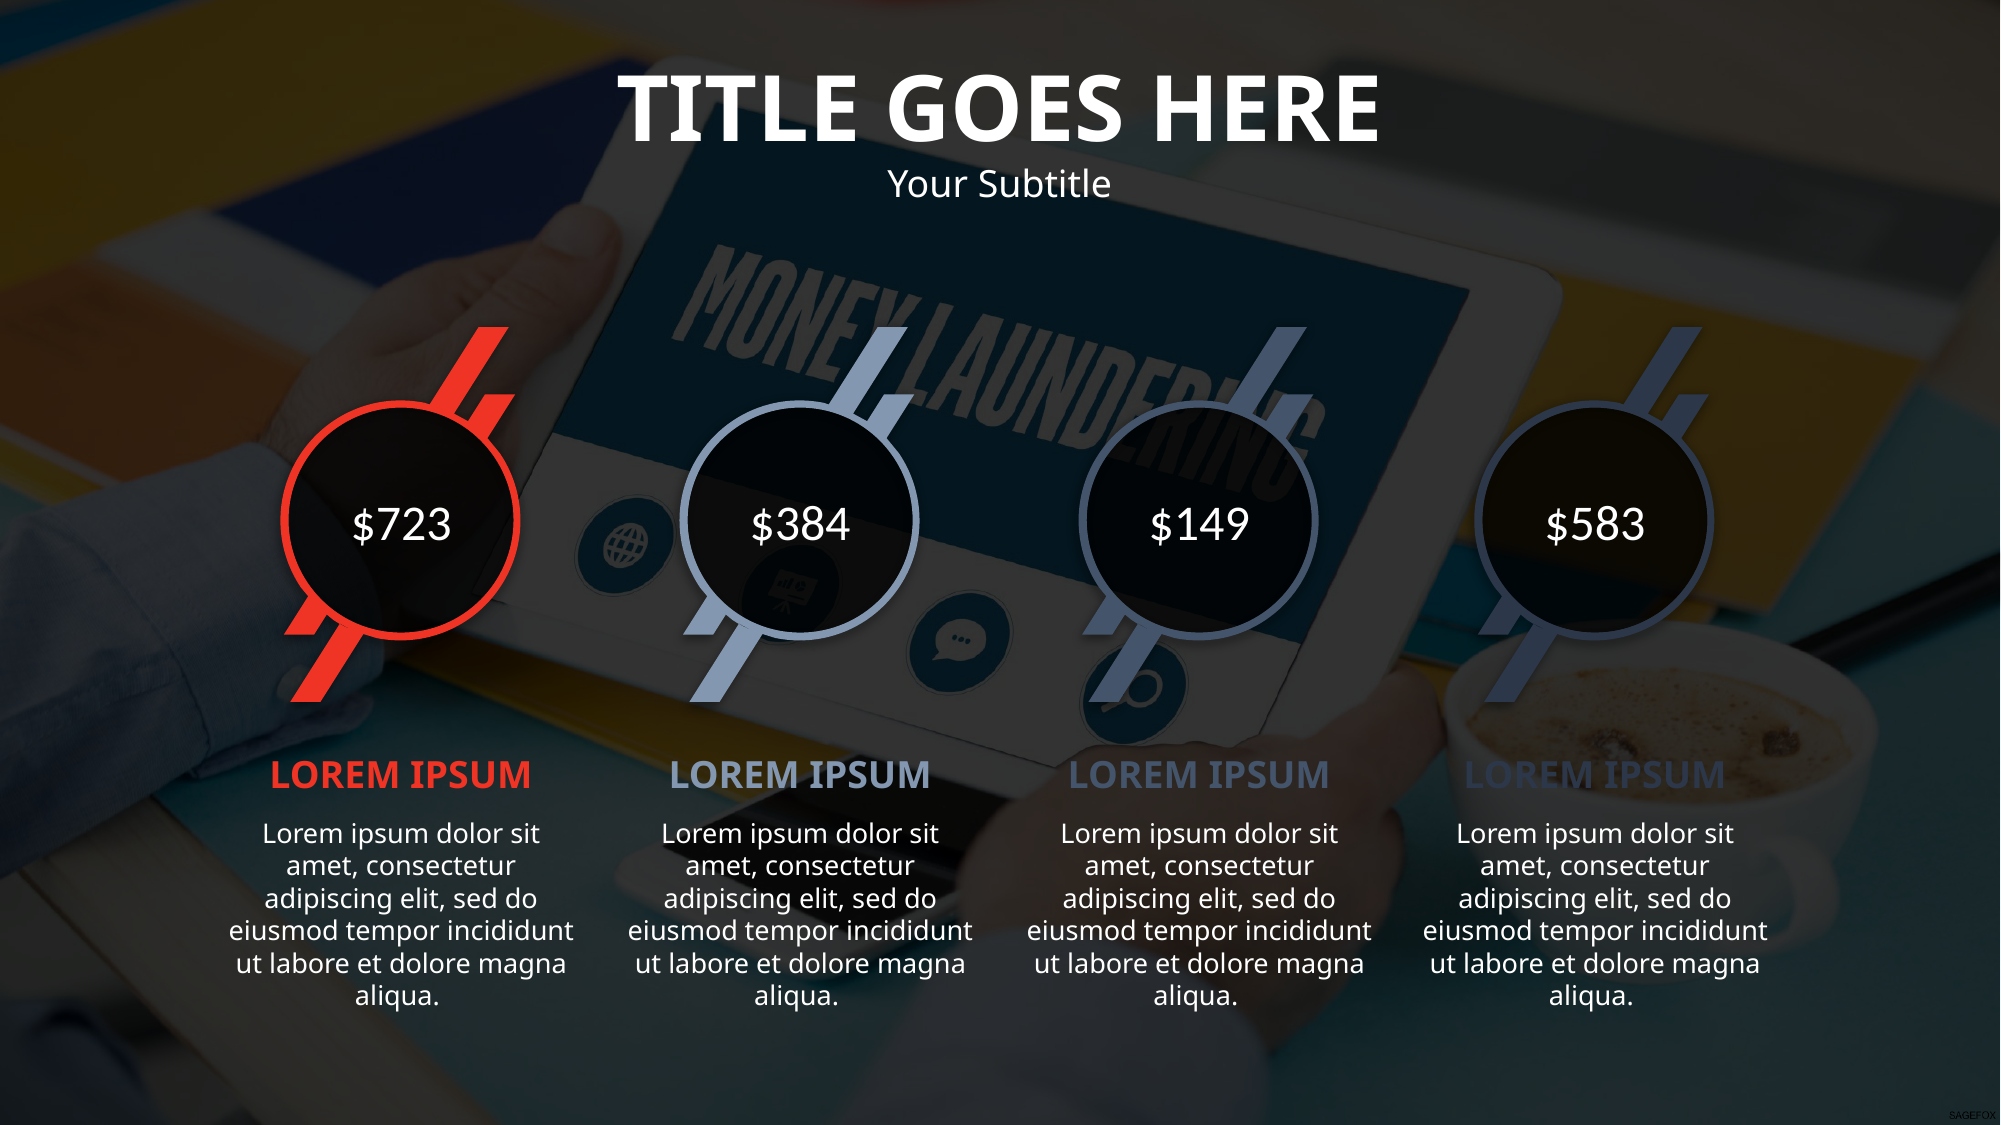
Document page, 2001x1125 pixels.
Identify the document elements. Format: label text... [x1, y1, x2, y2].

picture [0, 0, 2001, 1125]
text_box LOREM IPSUM Lorem ipsum dolor sit amet, consectetur adipiscing elit, sed do eiusmod tempor incididunt ut labore et dolore magna aliqua. [1411, 746, 1779, 1017]
text_box [279, 326, 522, 704]
text_box $384 [694, 419, 907, 631]
text_box LOREM IPSUM Lorem ipsum dolor sit amet, consectetur adipiscing elit, sed do eiusmod tempor incididunt ut labore et dolore magna aliqua. [1015, 746, 1383, 1017]
text_box LOREM IPSUM Lorem ipsum dolor sit amet, consectetur adipiscing elit, sed do eiusmod tempor incididunt ut labore et dolore magna aliqua. [616, 746, 984, 1017]
text_box $583 [1487, 419, 1700, 631]
text_box [678, 326, 921, 704]
text_box [1077, 326, 1320, 704]
text_box [1473, 326, 1716, 704]
text_box $149 [1092, 419, 1304, 631]
text_box TITLE GOES HERE Your Subtitle [548, 42, 1452, 212]
text_box LOREM IPSUM Lorem ipsum dolor sit amet, consectetur adipiscing elit, sed do eiusmod tempor incididunt ut labore et dolore magna aliqua. [217, 746, 585, 1017]
text_box $723 [293, 419, 506, 631]
